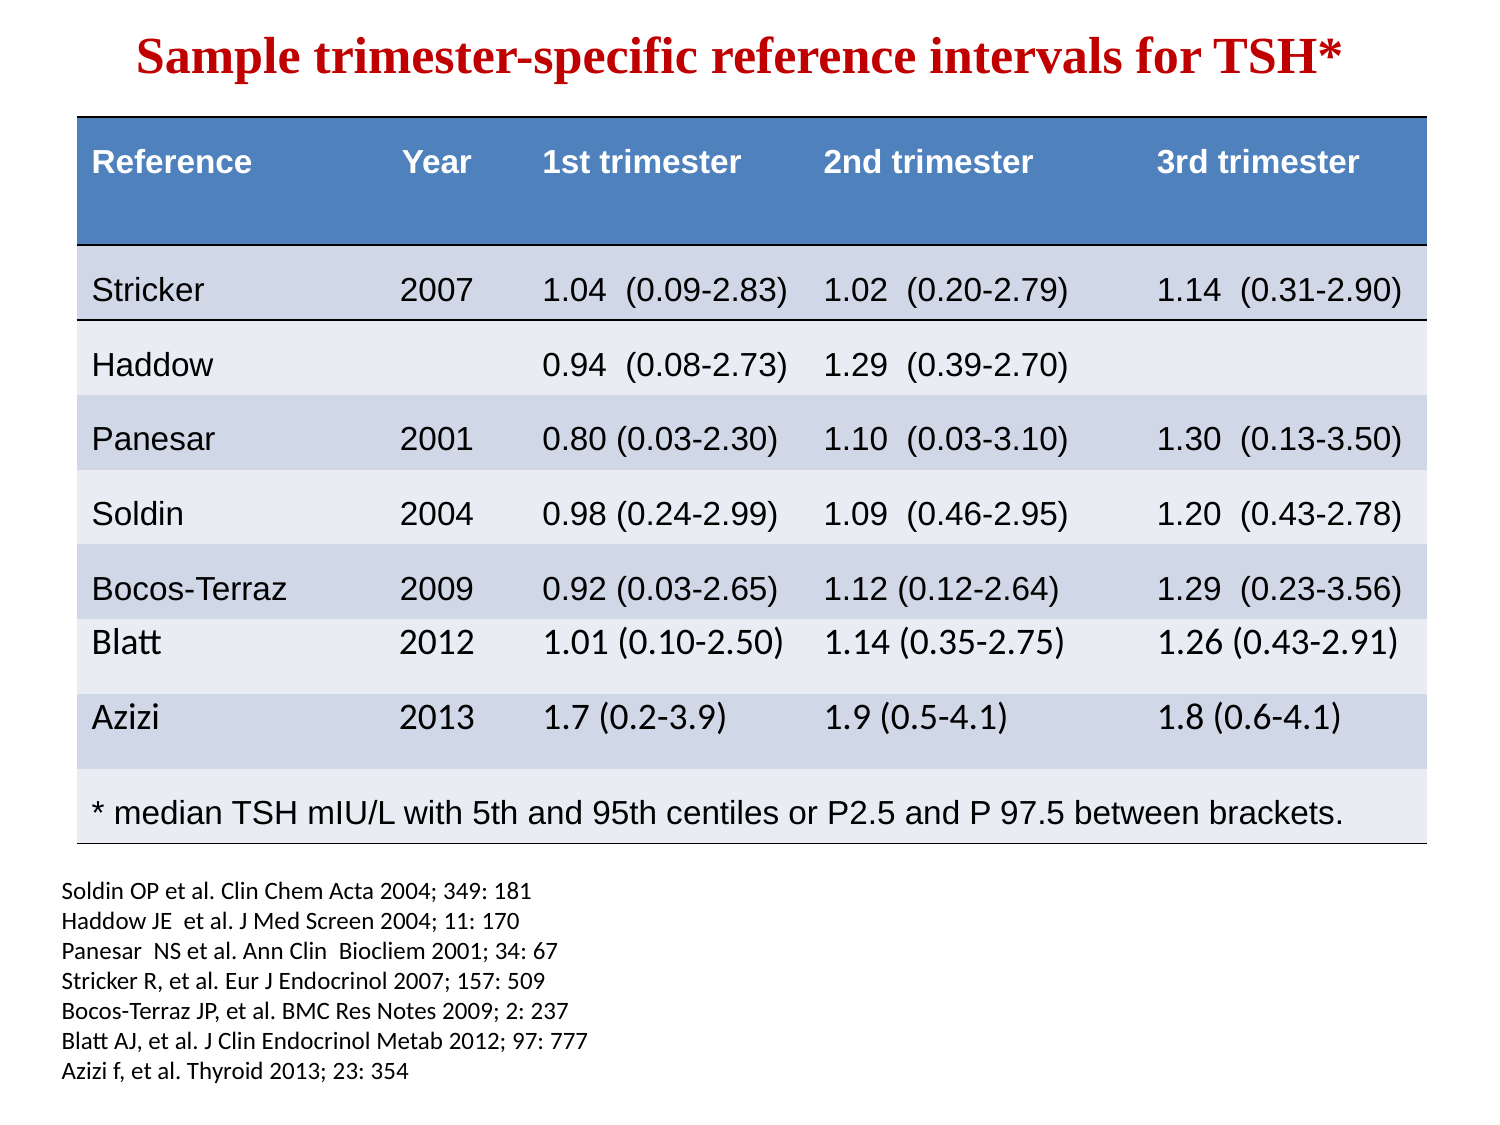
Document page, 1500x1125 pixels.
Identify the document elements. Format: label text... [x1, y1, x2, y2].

table_cell 1.29 (0.39-2.70) [809, 321, 1142, 395]
table_header 1st trimester [527, 118, 809, 244]
table_cell 1.14 (0.35-2.75) [809, 619, 1142, 694]
table_cell 2001 [347, 395, 527, 470]
table_cell Panesar [77, 395, 347, 470]
table_cell Stricker [77, 246, 347, 319]
table_cell 0.92 (0.03-2.65) [527, 544, 809, 619]
table_cell Blatt [77, 619, 347, 694]
table_cell [347, 321, 527, 395]
text_box Soldin OP et al. Clin Chem Acta 2004; 349: 181 Haddow JE et al. J Med Screen 2004; 11: 170 Panesar NS et al. Ann Clin Biocliem 2001; 34: 67 Stricker R, et al. Eur J Endocrinol 2007; 157: 509 Bocos-Terraz JP, et al. BMC Res Notes 2009; 2: 237 Blatt AJ, et al. J Clin Endocrinol Metab 2012; 97: 777 Azizi f, et al. Thyroid 2013; 23: 354 [46, 867, 610, 1122]
table_cell 1.14 (0.31-2.90) [1142, 246, 1427, 319]
table_cell 0.94 (0.08-2.73) [527, 321, 809, 395]
table_cell 1.01 (0.10-2.50) [527, 619, 809, 694]
table_cell Bocos-Terraz [77, 544, 347, 619]
table_cell Azizi [77, 694, 347, 769]
table_cell 0.80 (0.03-2.30) [527, 395, 809, 470]
table_cell 1.02 (0.20-2.79) [809, 246, 1142, 319]
table_cell Soldin [77, 470, 347, 544]
title Sample trimester-specific reference intervals for TSH* [64, 12, 1415, 94]
table_cell 2013 [347, 694, 527, 769]
table_cell 1.26 (0.43-2.91) [1142, 619, 1427, 694]
table_cell 1.04 (0.09-2.83) [527, 246, 809, 319]
table_cell 2012 [347, 619, 527, 694]
table_header Reference [77, 118, 347, 244]
table_cell 2007 [347, 246, 527, 319]
table_cell 2004 [347, 470, 527, 544]
table_cell * median TSH mIU/L with 5th and 95th centiles or P2.5 and P 97.5 between brackets. [77, 769, 1427, 843]
table_cell 1.8 (0.6-4.1) [1142, 694, 1427, 769]
table_header 3rd trimester [1142, 118, 1427, 244]
table_cell 0.98 (0.24-2.99) [527, 470, 809, 544]
table_cell 1.9 (0.5-4.1) [809, 694, 1142, 769]
table_cell 1.12 (0.12-2.64) [809, 544, 1142, 619]
table_cell 1.30 (0.13-3.50) [1142, 395, 1427, 470]
table_cell [1142, 321, 1427, 395]
table_header Year [347, 118, 527, 244]
table_cell 1.29 (0.23-3.56) [1142, 544, 1427, 619]
table_cell Haddow [77, 321, 347, 395]
table_header 2nd trimester [809, 118, 1142, 244]
table_cell 1.7 (0.2-3.9) [527, 694, 809, 769]
table_cell 1.09 (0.46-2.95) [809, 470, 1142, 544]
table_cell 1.10 (0.03-3.10) [809, 395, 1142, 470]
table_cell 2009 [347, 544, 527, 619]
table_cell 1.20 (0.43-2.78) [1142, 470, 1427, 544]
